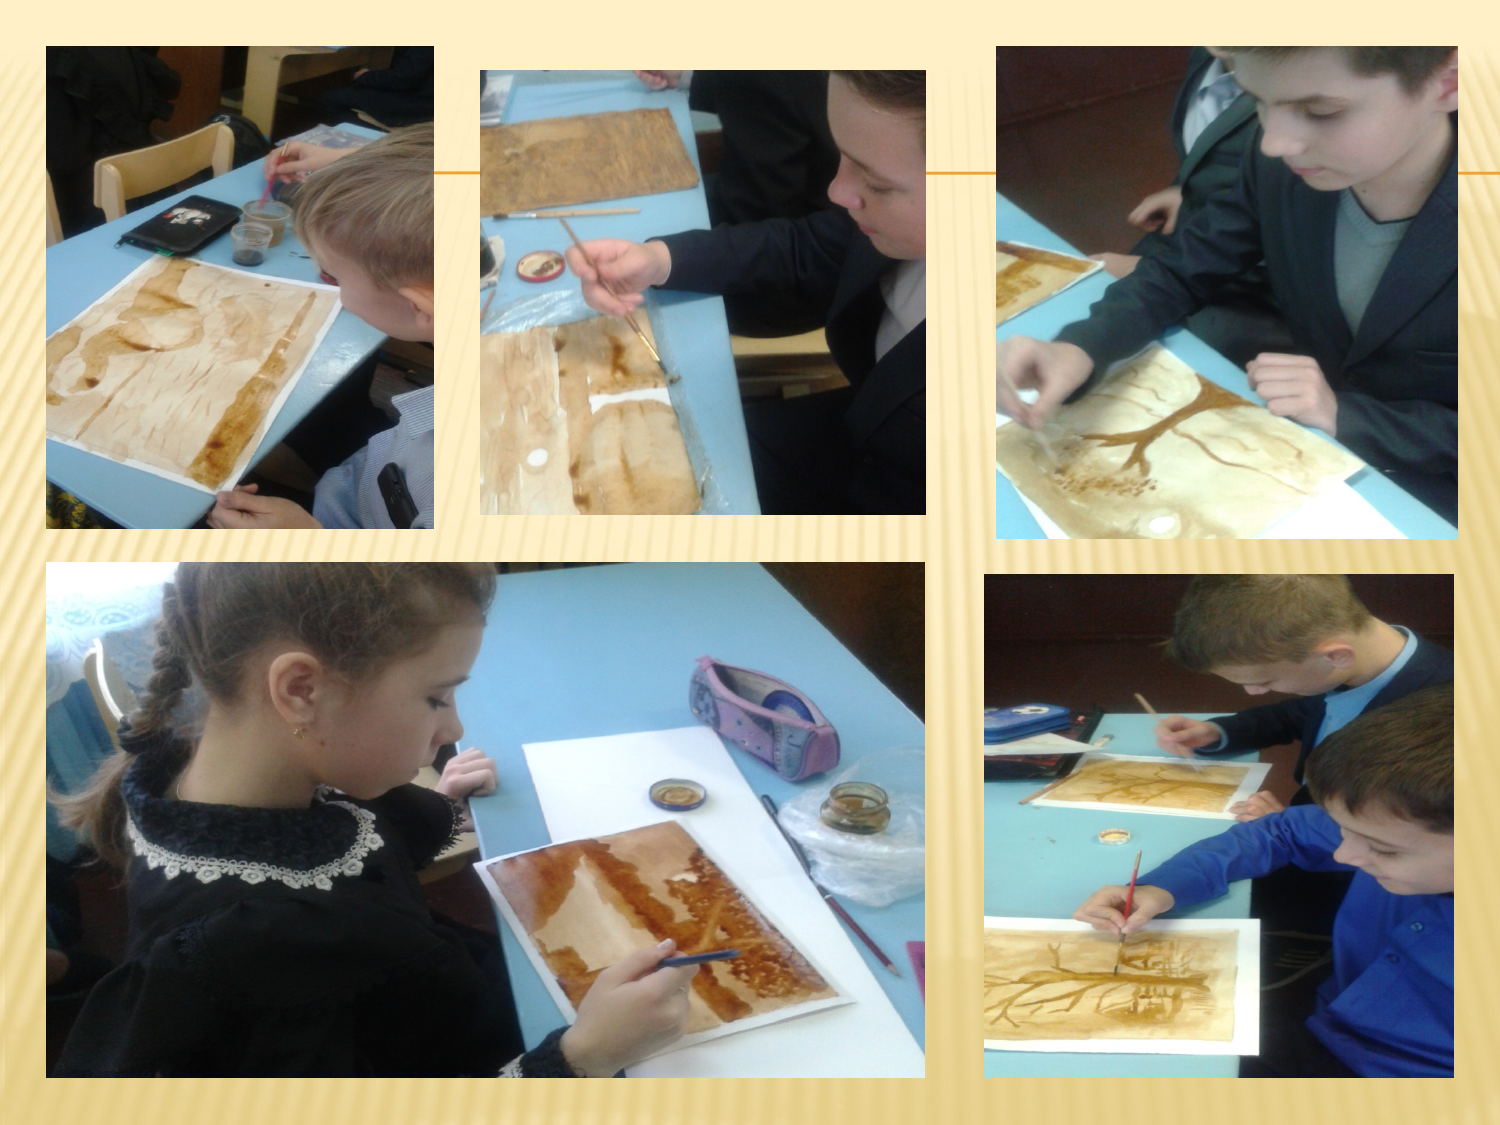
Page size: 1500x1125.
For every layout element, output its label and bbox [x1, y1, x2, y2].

list [46, 46, 434, 529]
picture [995, 46, 1458, 540]
picture [984, 573, 1454, 1079]
picture [480, 70, 927, 516]
picture [46, 562, 925, 1079]
